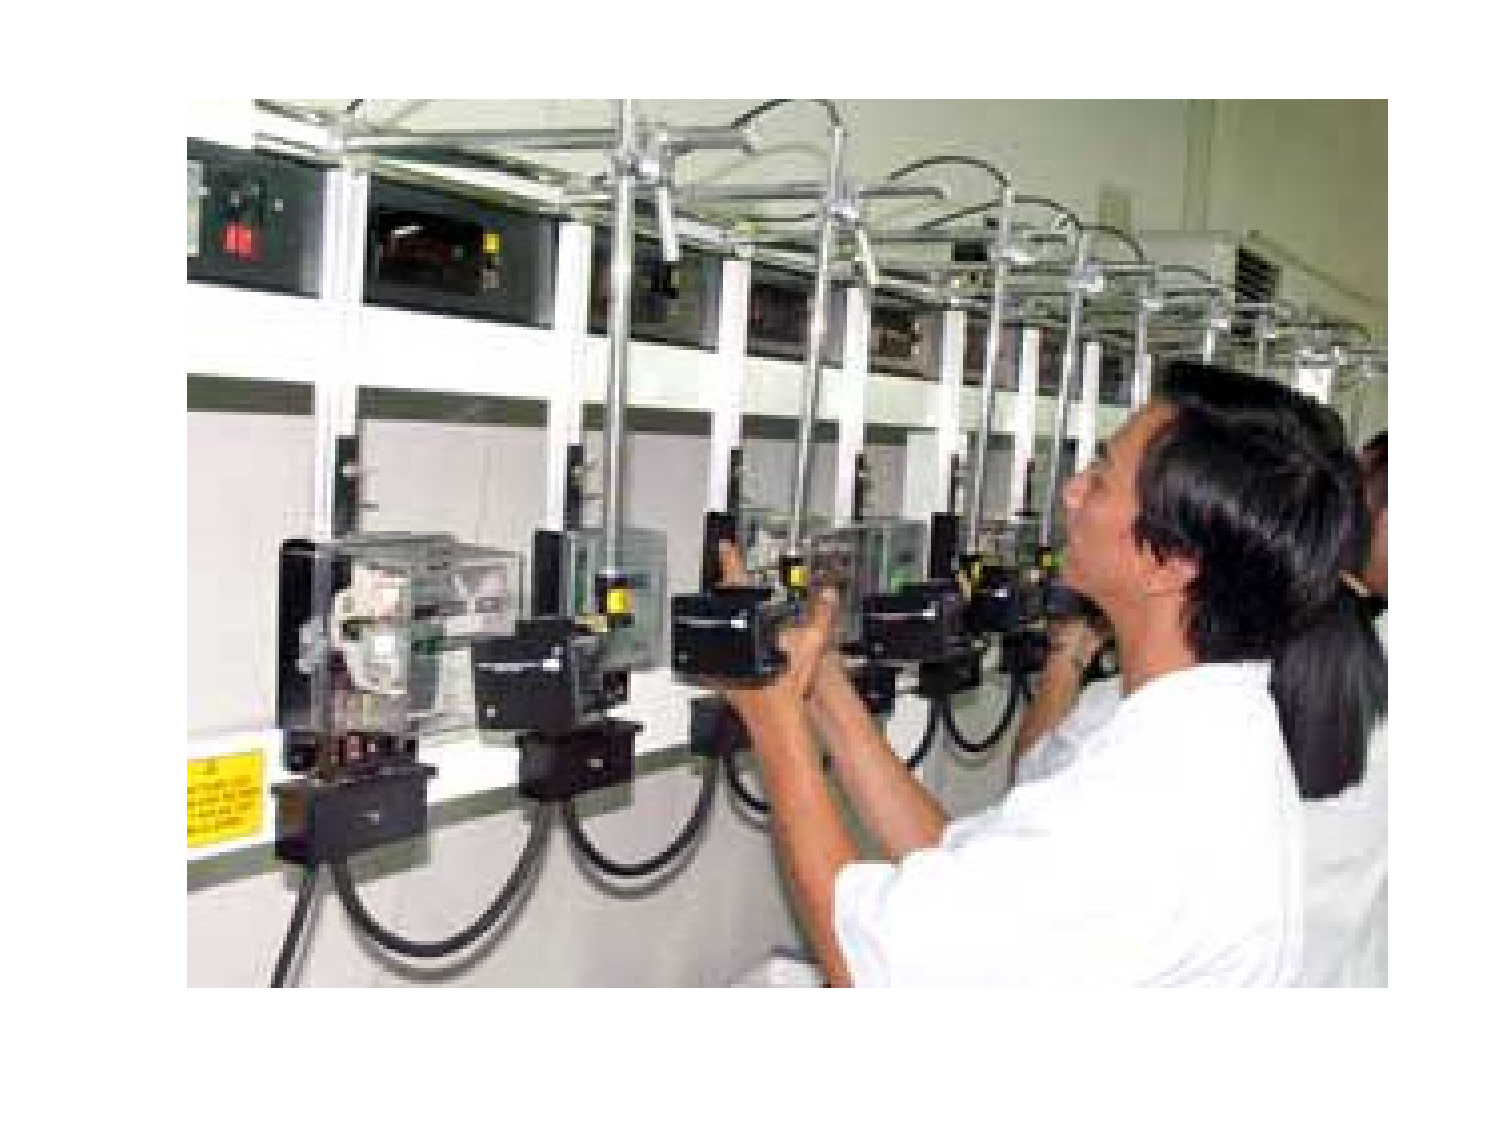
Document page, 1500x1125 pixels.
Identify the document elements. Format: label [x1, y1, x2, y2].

list [187, 99, 1388, 988]
